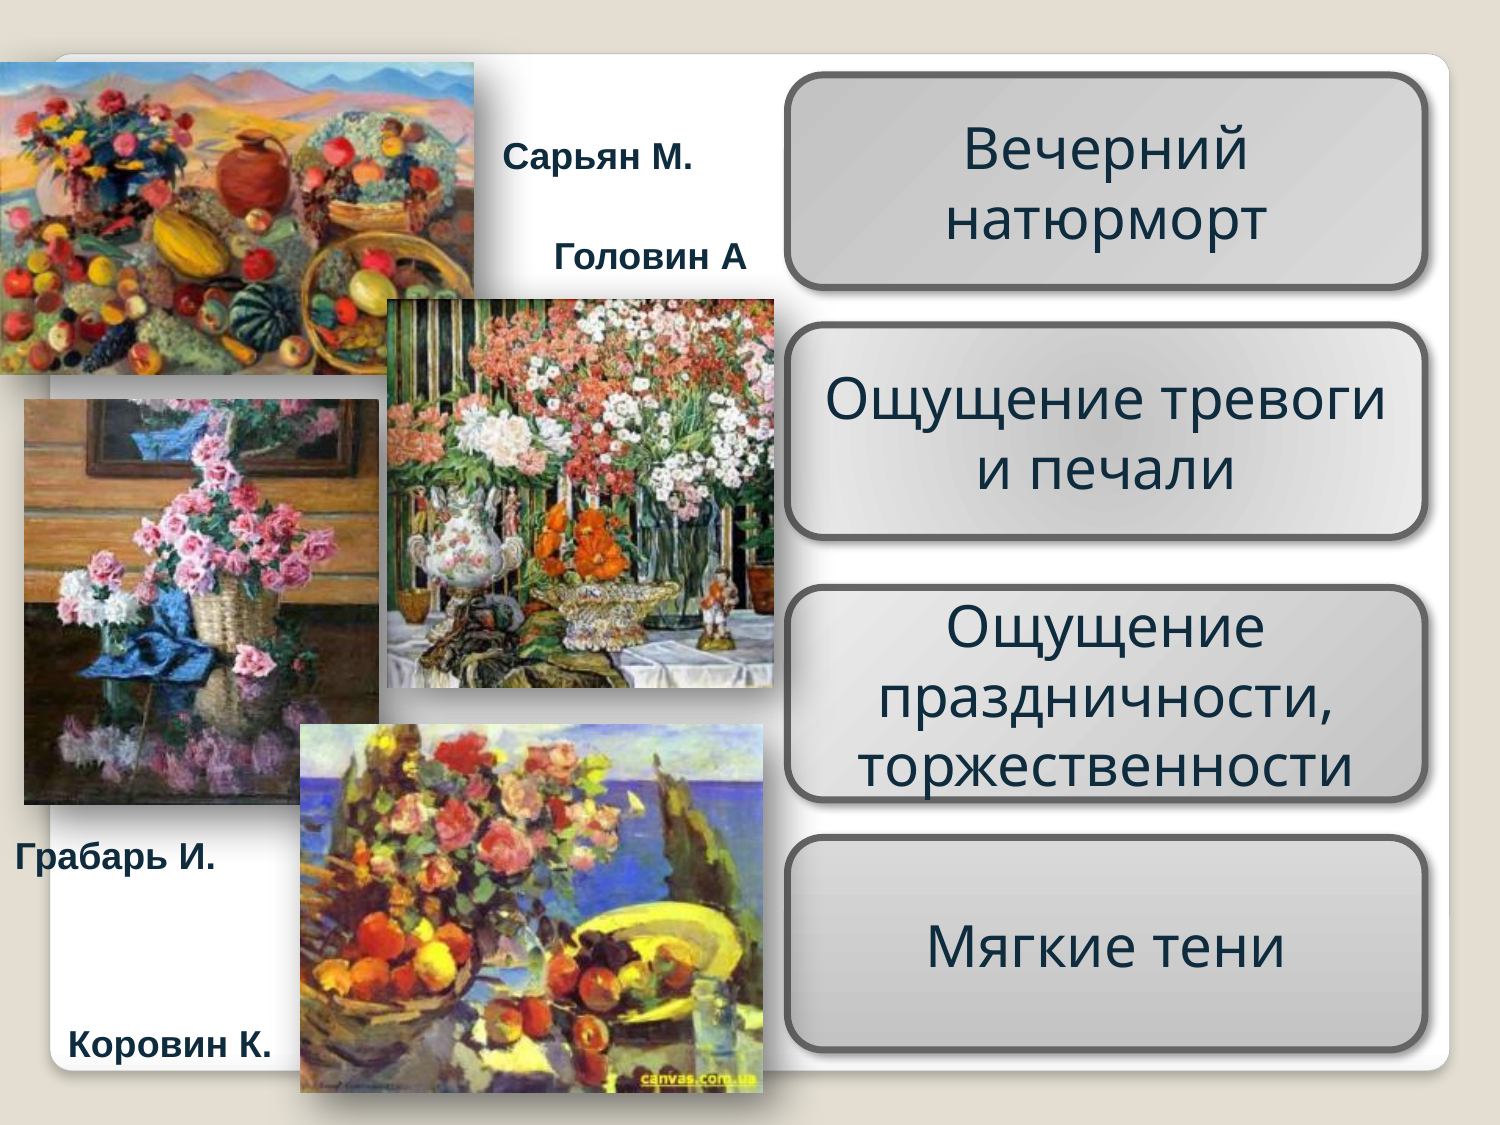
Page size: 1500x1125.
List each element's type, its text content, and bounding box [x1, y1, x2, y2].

text_box Сарьян М. [487, 124, 775, 185]
text_box Вечерний натюрморт [783, 71, 1429, 291]
text_box Мягкие тени [811, 833, 1429, 1054]
text_box Грабарь И. [0, 824, 288, 885]
picture [0, 61, 774, 689]
text_box Ощущение праздничности, торжественности [807, 583, 1429, 804]
text_box Ощущение тревоги и печали [818, 321, 1429, 541]
text_box Коровин К. [0, 1012, 288, 1073]
text_box Головин А [500, 224, 763, 285]
picture [24, 399, 763, 1093]
